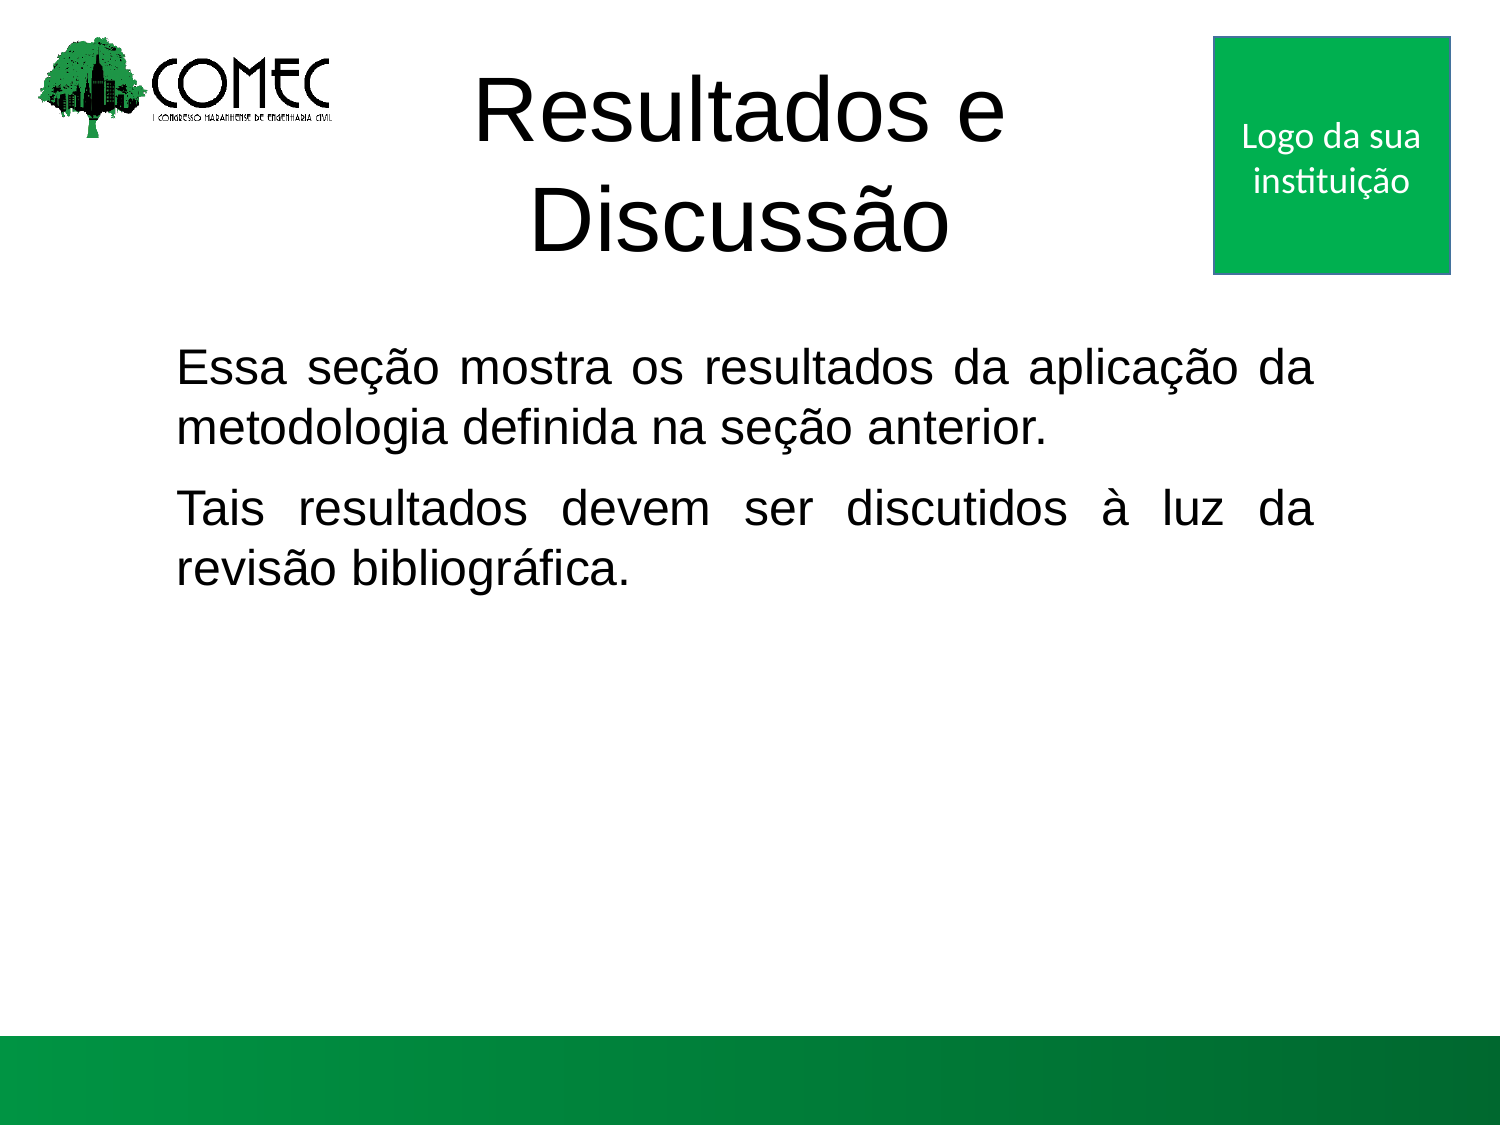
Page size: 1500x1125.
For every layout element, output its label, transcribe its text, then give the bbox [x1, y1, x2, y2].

text_box Logo da sua instituição [1213, 36, 1451, 275]
text_box Essa seção mostra os resultados da aplicação da metodologia definida na seção anterior. Tais resultados devem ser discutidos à luz da revisão bibliográfica. [161, 327, 1330, 604]
text_box Resultados e Discussão [267, 42, 1214, 278]
text_box [0, 1035, 1500, 1125]
picture [37, 37, 332, 138]
